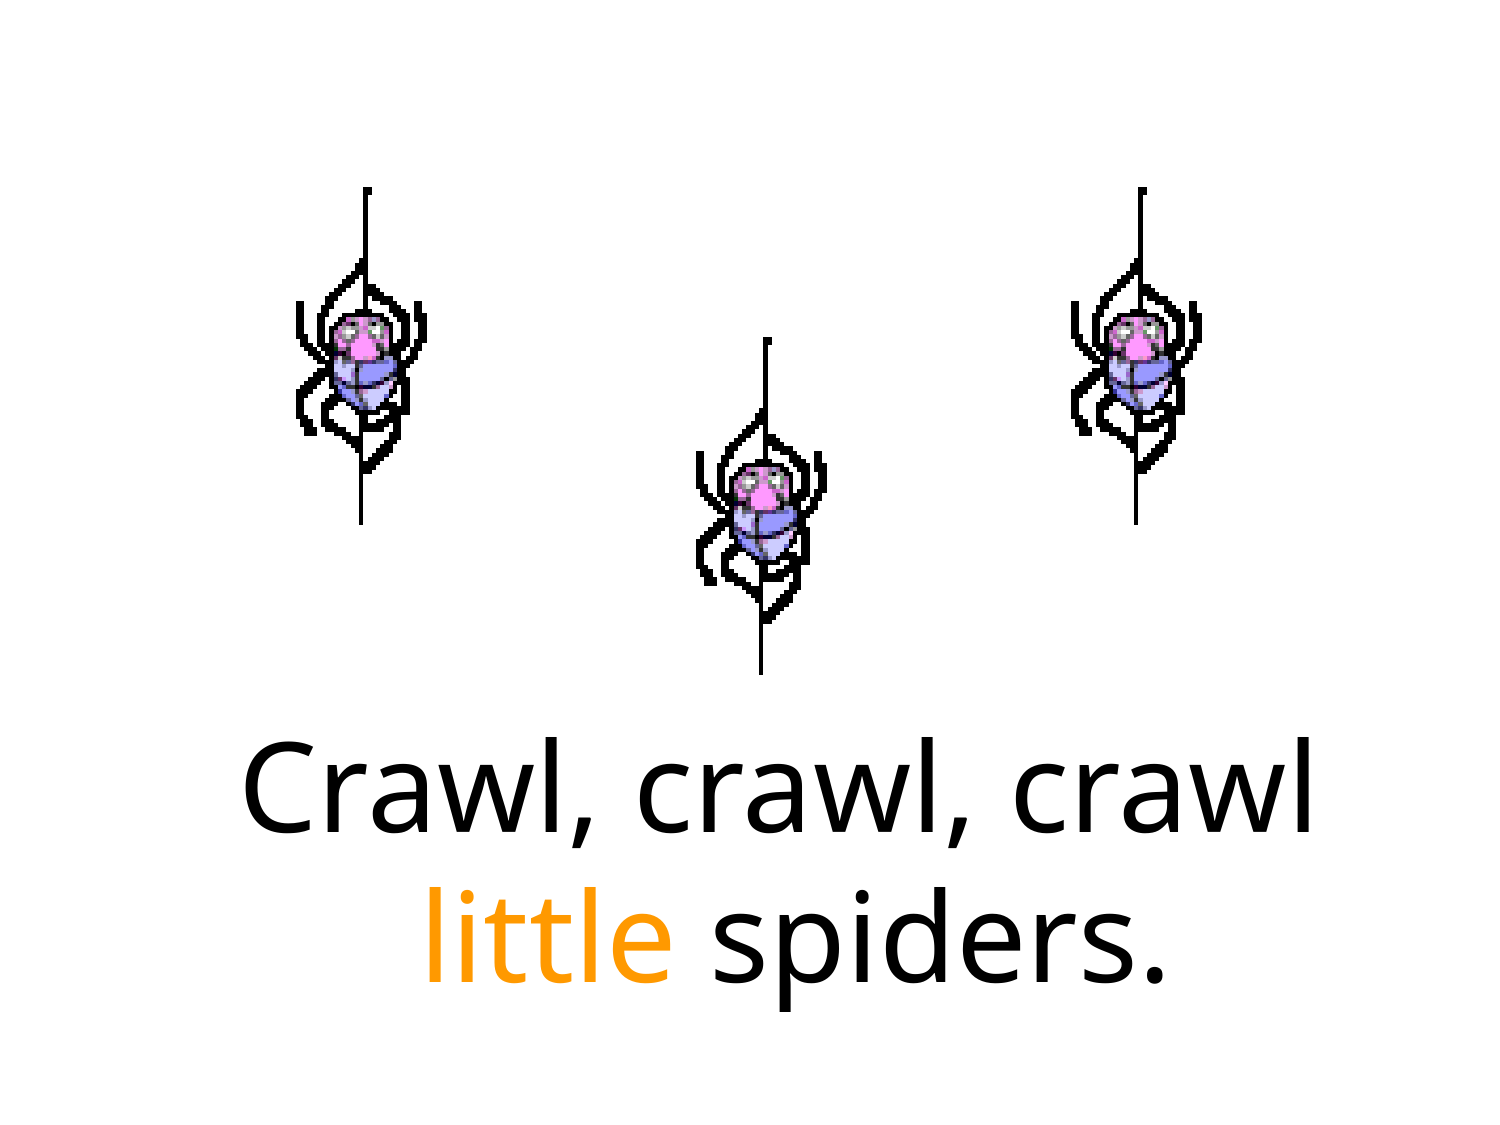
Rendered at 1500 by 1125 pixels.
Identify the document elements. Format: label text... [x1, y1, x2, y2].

picture [674, 337, 861, 675]
picture [1049, 187, 1236, 525]
text_box Crawl, crawl, crawl little spiders. [224, 699, 1335, 1015]
picture [274, 187, 461, 525]
